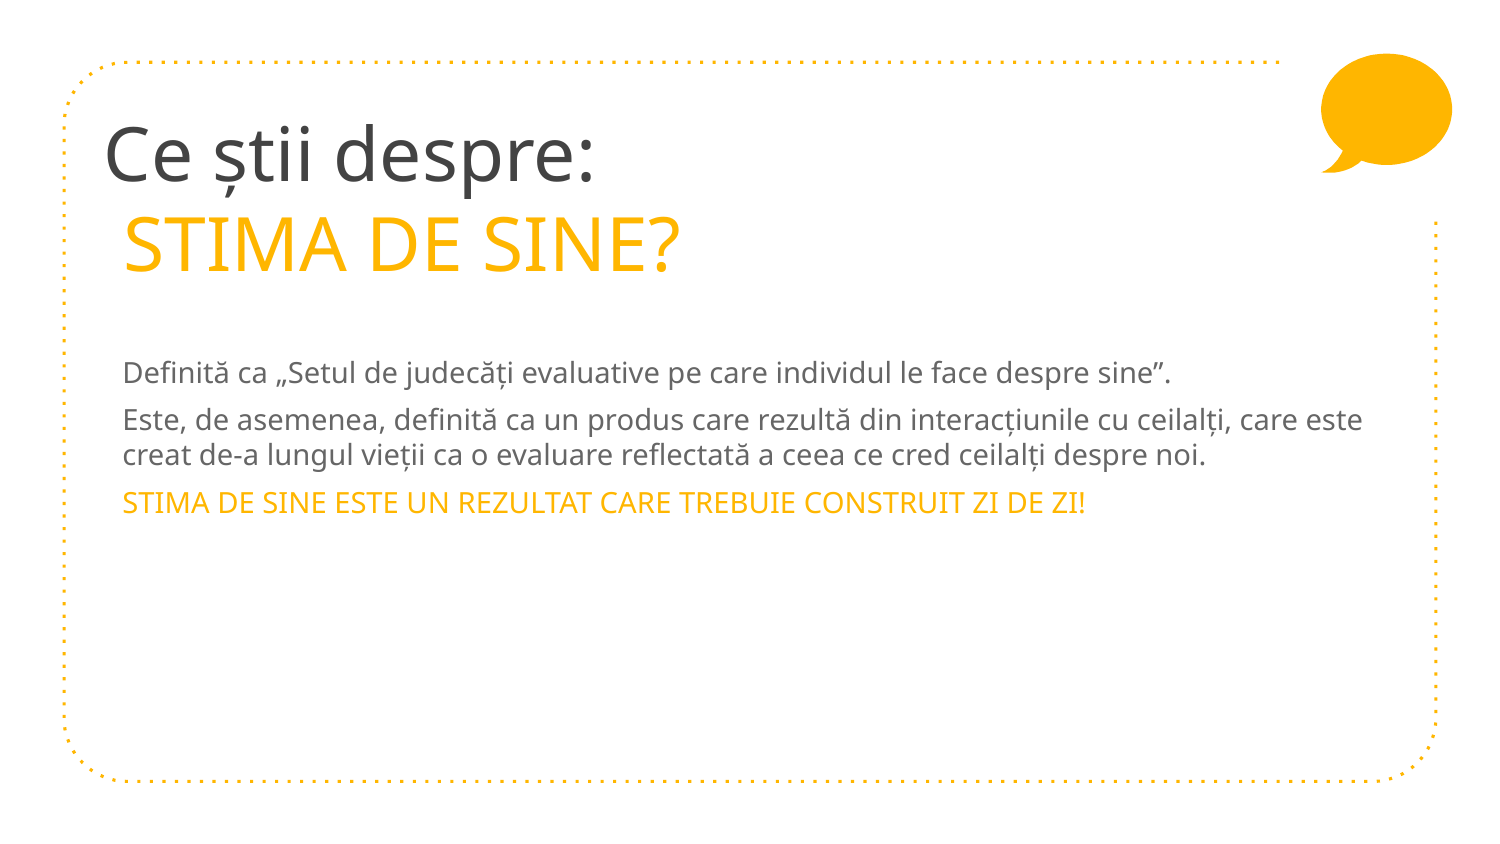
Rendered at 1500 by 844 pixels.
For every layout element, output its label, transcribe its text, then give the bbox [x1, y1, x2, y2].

title Ce știi despre: STIMA DE SINE? [88, 91, 1413, 339]
text_box [1321, 53, 1453, 173]
list Definită ca „Setul de judecăți evaluative pe care individul le face despre sine”. Este, de asemenea, definită ca un produs care rezultă din interacțiunile cu ceilalți, care este creat de-a lungul vieții ca o evaluare reflectată a ceea ce cred ceilalți despre noi. STIMA DE SINE ESTE UN REZULTAT CARE TREBUIE CONSTRUIT ZI DE ZI! [88, 339, 1430, 766]
